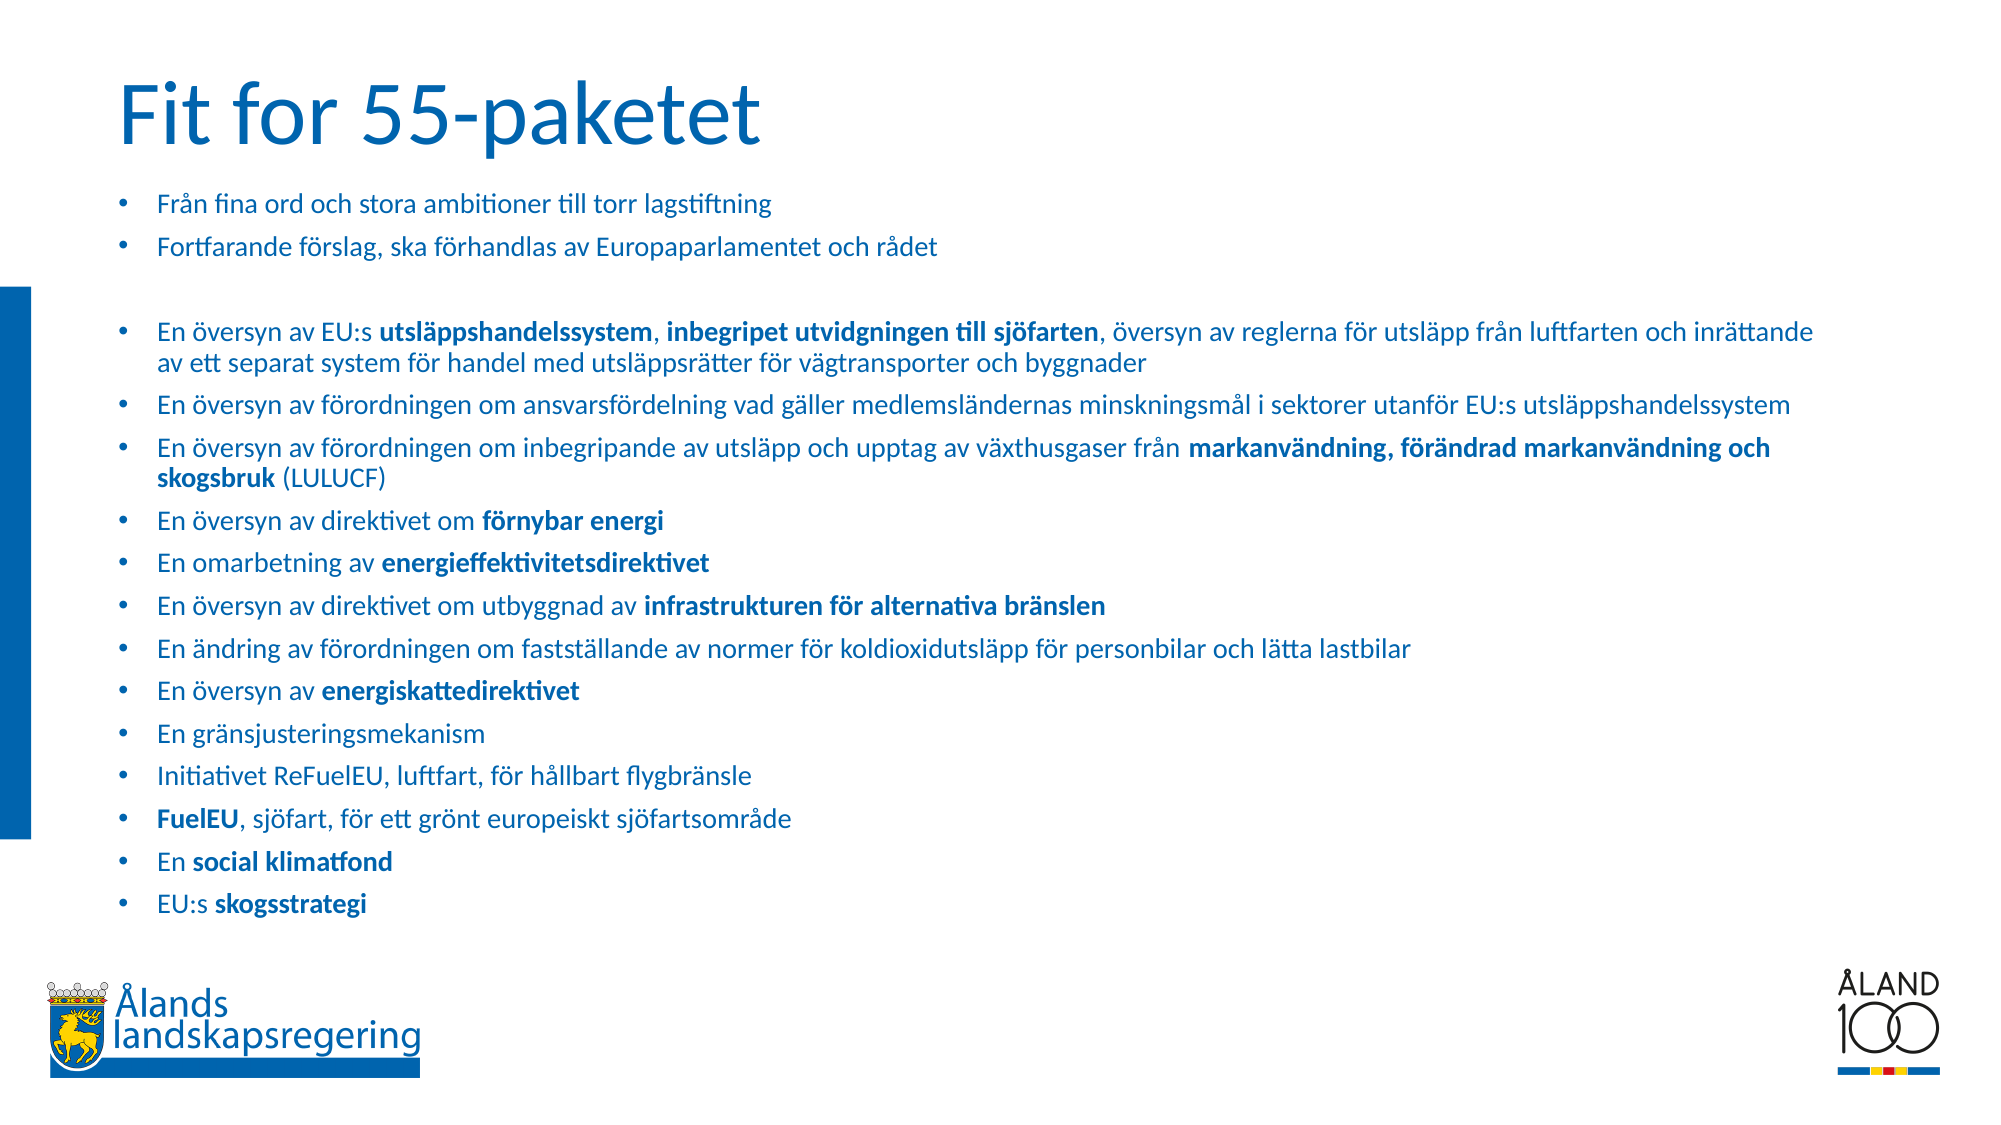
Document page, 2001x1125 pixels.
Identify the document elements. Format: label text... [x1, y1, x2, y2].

list Från fina ord och stora ambitioner till torr lagstiftning Fortfarande förslag, ska förhandlas av Europaparlamentet och rådet En översyn av EU:s utsläppshandelssystem, inbegripet utvidgningen till sjöfarten, översyn av reglerna för utsläpp från luftfarten och inrättande av ett separat system för handel med utsläppsrätter för vägtransporter och byggnader En översyn av förordningen om ansvarsfördelning vad gäller medlemsländernas minskningsmål i sektorer utanför EU:s utsläppshandelssystem En översyn av förordningen om inbegripande av utsläpp och upptag av växthusgaser från markanvändning, förändrad markanvändning och skogsbruk (LULUCF) En översyn av direktivet om förnybar energi En omarbetning av energieffektivitetsdirektivet En översyn av direktivet om utbyggnad av infrastrukturen för alternativa bränslen En ändring av förordningen om fastställande av normer för koldioxidutsläpp för personbilar och lätta lastbilar En översyn av energiskattedirektivet En gränsjusteringsmekanism Initiativet ReFuelEU, luftfart, för hållbart flygbränsle FuelEU, sjöfart, för ett grönt europeiskt sjöfartsområde En social klimatfond EU:s skogsstrategi [118, 188, 1825, 922]
picture [1784, 874, 1994, 1125]
picture [47, 980, 420, 1078]
title Fit for 55-paketet [118, 64, 1825, 188]
